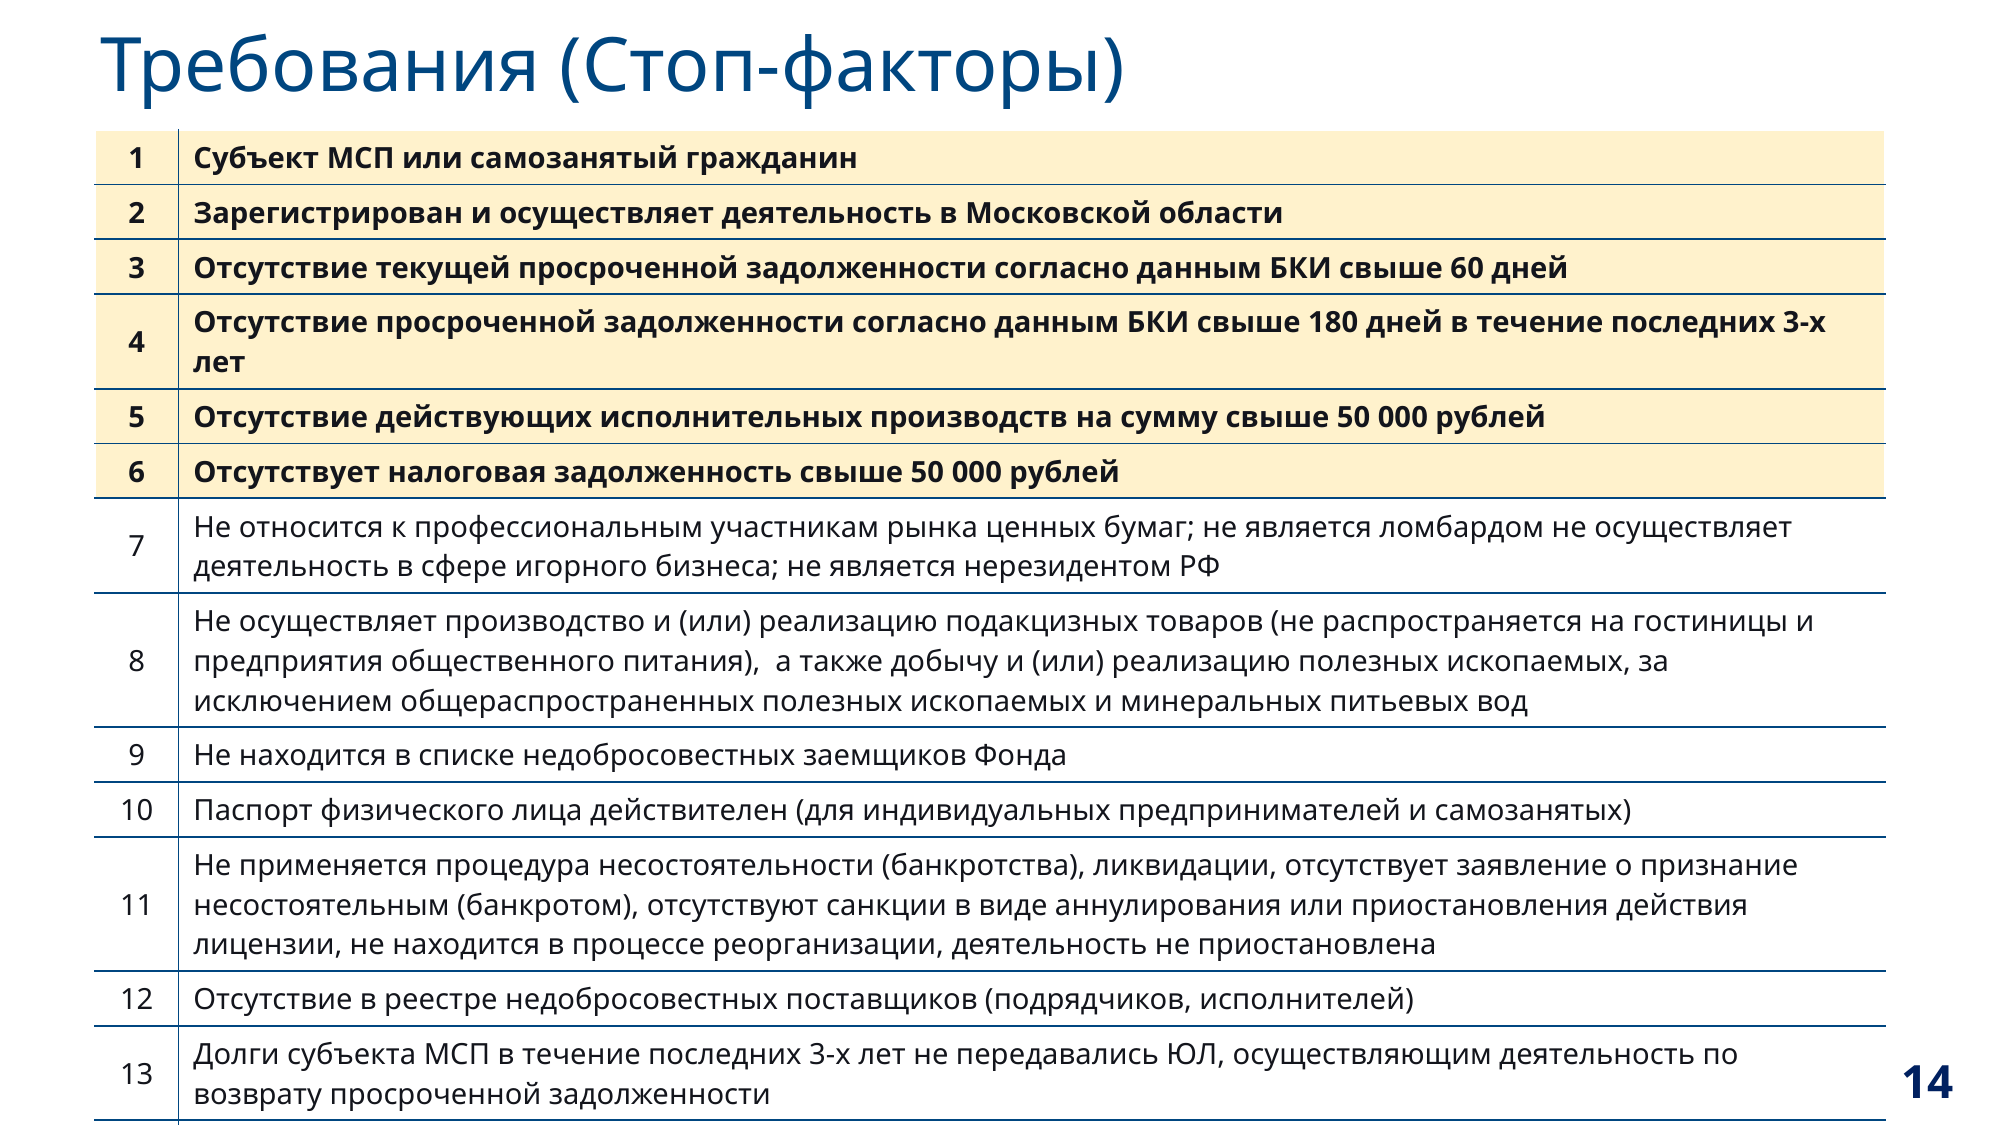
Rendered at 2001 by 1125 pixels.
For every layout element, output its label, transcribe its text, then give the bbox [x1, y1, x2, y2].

table_cell Отсутствие просроченной задолженности согласно данным БКИ свыше 180 дней в течение последних 3-х лет [179, 295, 1884, 388]
table_cell Не осуществляет производство и (или) реализацию подакцизных товаров (не распространяется на гостиницы и предприятия общественного питания), а также добычу и (или) реализацию полезных ископаемых, за исключением общераспространенных полезных ископаемых и минеральных питьевых вод [179, 594, 1884, 726]
table_cell 4 [96, 295, 178, 388]
table_cell Паспорт физического лица действителен (для индивидуальных предпринимателей и самозанятых) [179, 783, 1884, 836]
title Требования (Стоп-факторы) [85, 0, 1876, 136]
table_cell Отсутствует налоговая задолженность свыше 50 000 рублей [179, 444, 1884, 497]
table_cell Отсутствие в реестре недобросовестных поставщиков (подрядчиков, исполнителей) [179, 972, 1884, 1025]
table_cell Долги субъекта МСП в течение последних 3-х лет не передавались ЮЛ, осуществляющим деятельность по возврату просроченной задолженности [179, 1027, 1884, 1119]
table_cell 13 [96, 1027, 178, 1119]
table_cell 7 [96, 499, 178, 592]
slide_number 14 [1510, 1056, 1969, 1103]
table_cell Не применяется процедура несостоятельности (банкротства), ликвидации, отсутствует заявление о признание несостоятельным (банкротом), отсутствуют санкции в виде аннулирования или приостановления действия лицензии, не находится в процессе реорганизации, деятельность не приостановлена [179, 838, 1884, 970]
table_cell Отсутствие действующих исполнительных производств на сумму свыше 50 000 рублей [179, 390, 1884, 443]
table_cell 5 [96, 390, 178, 443]
table_cell 10 [96, 783, 178, 836]
table_cell 11 [96, 838, 178, 970]
table_cell 12 [96, 972, 178, 1025]
table_cell 3 [96, 240, 178, 293]
table_cell 14 [96, 1121, 178, 1125]
table_cell 9 [96, 728, 178, 781]
table_cell Не относится к профессиональным участникам рынка ценных бумаг; не является ломбардом не осуществляет деятельность в сфере игорного бизнеса; не является нерезидентом РФ [179, 499, 1884, 592]
table_cell Зарегистрирован и осуществляет деятельность в Московской области [179, 185, 1884, 238]
table_cell 8 [96, 594, 178, 726]
table_cell Отсутствует задолженность перед работниками по заработной плате, срок невыплаты которой составляет более 3-х месяцев [179, 1121, 1884, 1125]
table_header Субъект МСП или самозанятый гражданин [179, 131, 1884, 184]
table_cell Не находится в списке недобросовестных заемщиков Фонда [179, 728, 1884, 781]
table_cell 2 [96, 185, 178, 238]
table_cell 6 [96, 444, 178, 497]
table_header 1 [96, 131, 178, 184]
table_cell Отсутствие текущей просроченной задолженности согласно данным БКИ свыше 60 дней [179, 240, 1884, 293]
